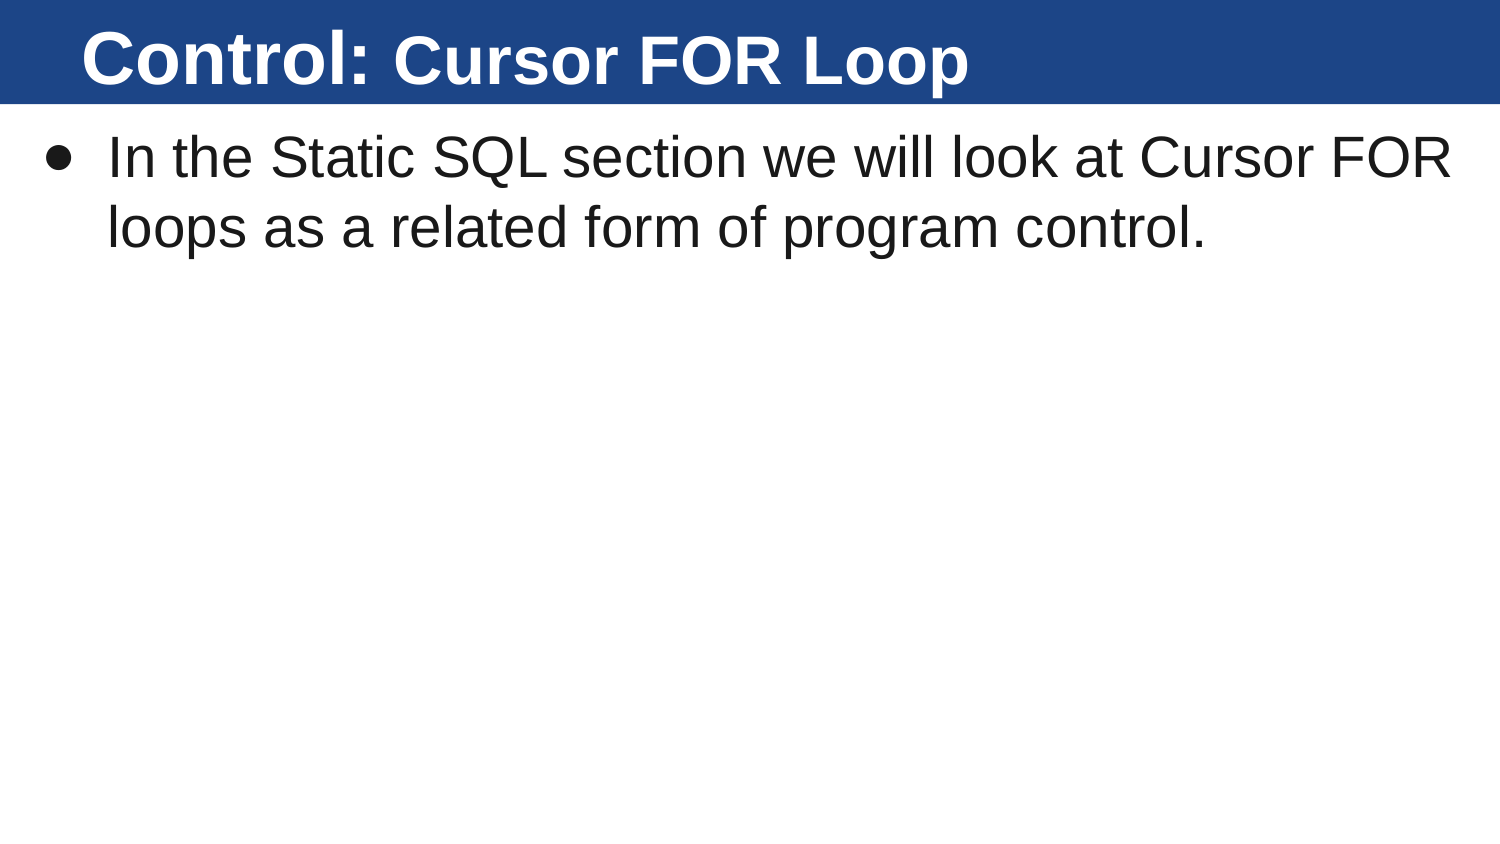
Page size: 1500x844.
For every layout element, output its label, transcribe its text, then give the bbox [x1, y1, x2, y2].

title Control: Cursor FOR Loop [66, 5, 1417, 104]
list In the Static SQL section we will look at Cursor FOR loops as a related form of program control. [17, 104, 1484, 801]
